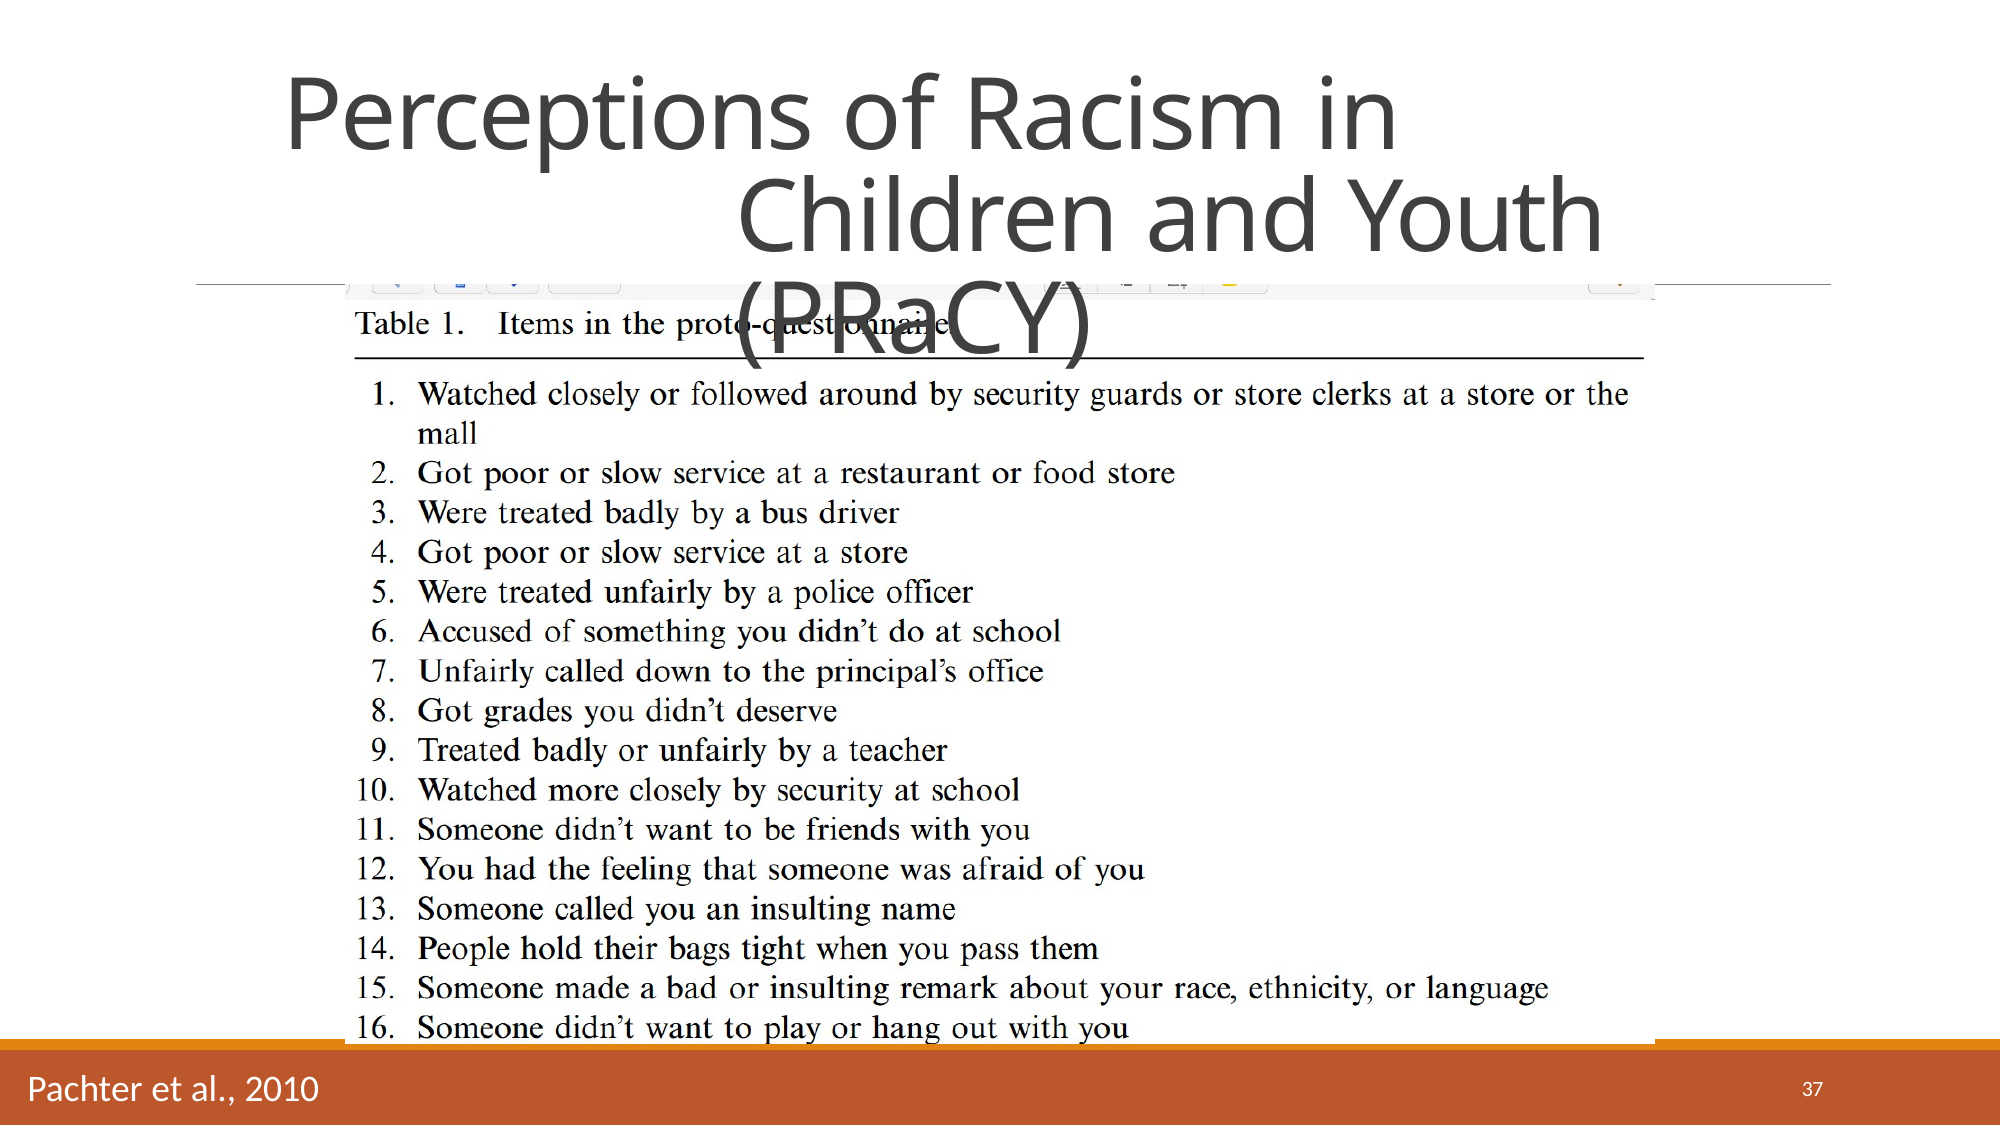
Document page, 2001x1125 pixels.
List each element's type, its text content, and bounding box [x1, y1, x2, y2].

picture [344, 284, 1655, 1044]
title Perceptions of Racism in Children and Youth (PRaCY) [280, 47, 1732, 374]
slide_number 37 [1795, 1078, 1833, 1125]
text_box Pachter et al., 2010 [25, 1071, 324, 1110]
